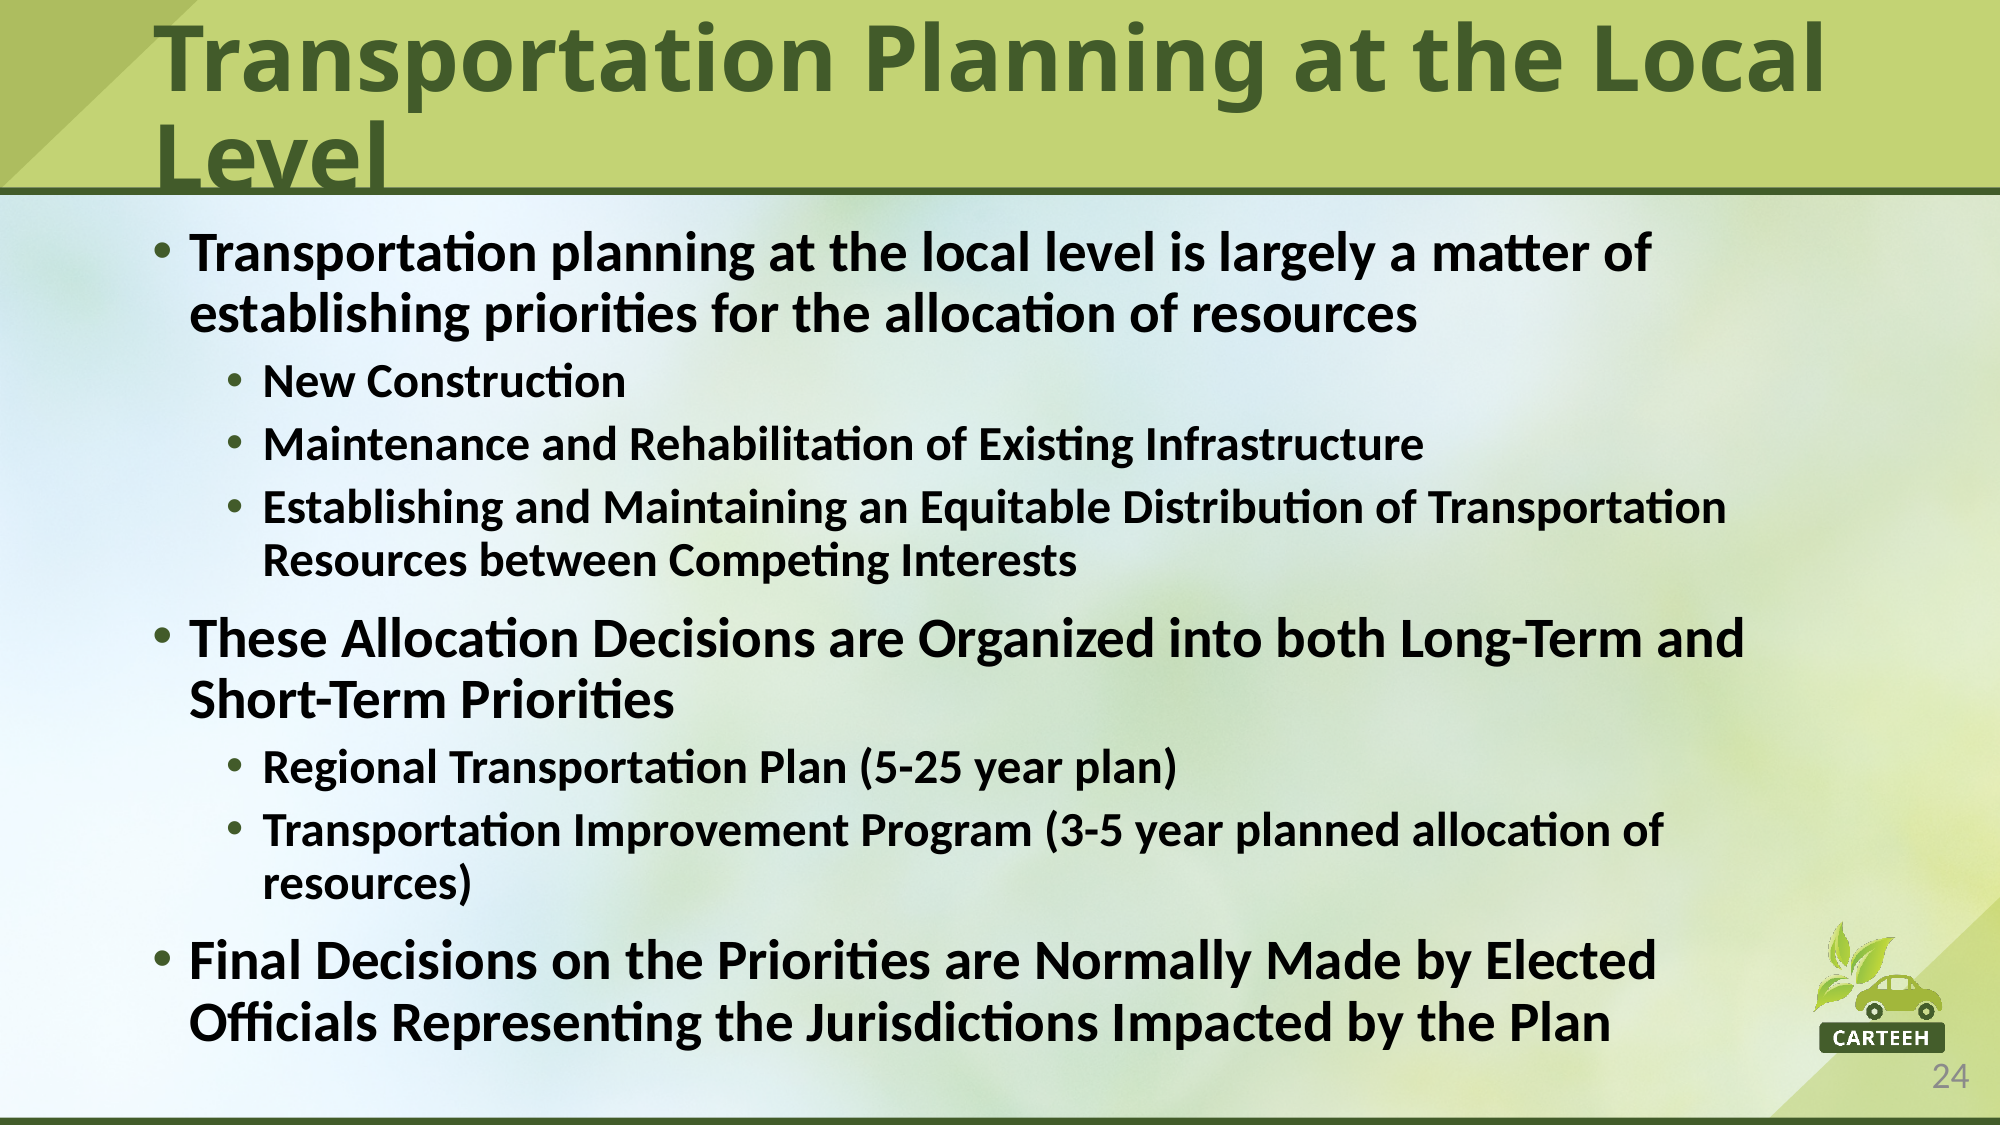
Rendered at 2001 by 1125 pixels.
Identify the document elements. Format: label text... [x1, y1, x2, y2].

title Transportation Planning at the Local Level [137, 34, 1863, 188]
picture [1863, 920, 1945, 1053]
list Transportation planning at the local level is largely a matter of establishing priorities for the allocation of resources New Construction Maintenance and Rehabilitation of Existing Infrastructure Establishing and Maintaining an Equitable Distribution of Transportation Resources between Competing Interests These Allocation Decisions are Organized into both Long-Term and Short-Term Priorities Regional Transportation Plan (5-25 year plan) Transportation Improvement Program (3-5 year planned allocation of resources) Final Decisions on the Priorities are Normally Made by Elected Officials Representing the Jurisdictions Impacted by the Plan [137, 214, 1863, 1068]
